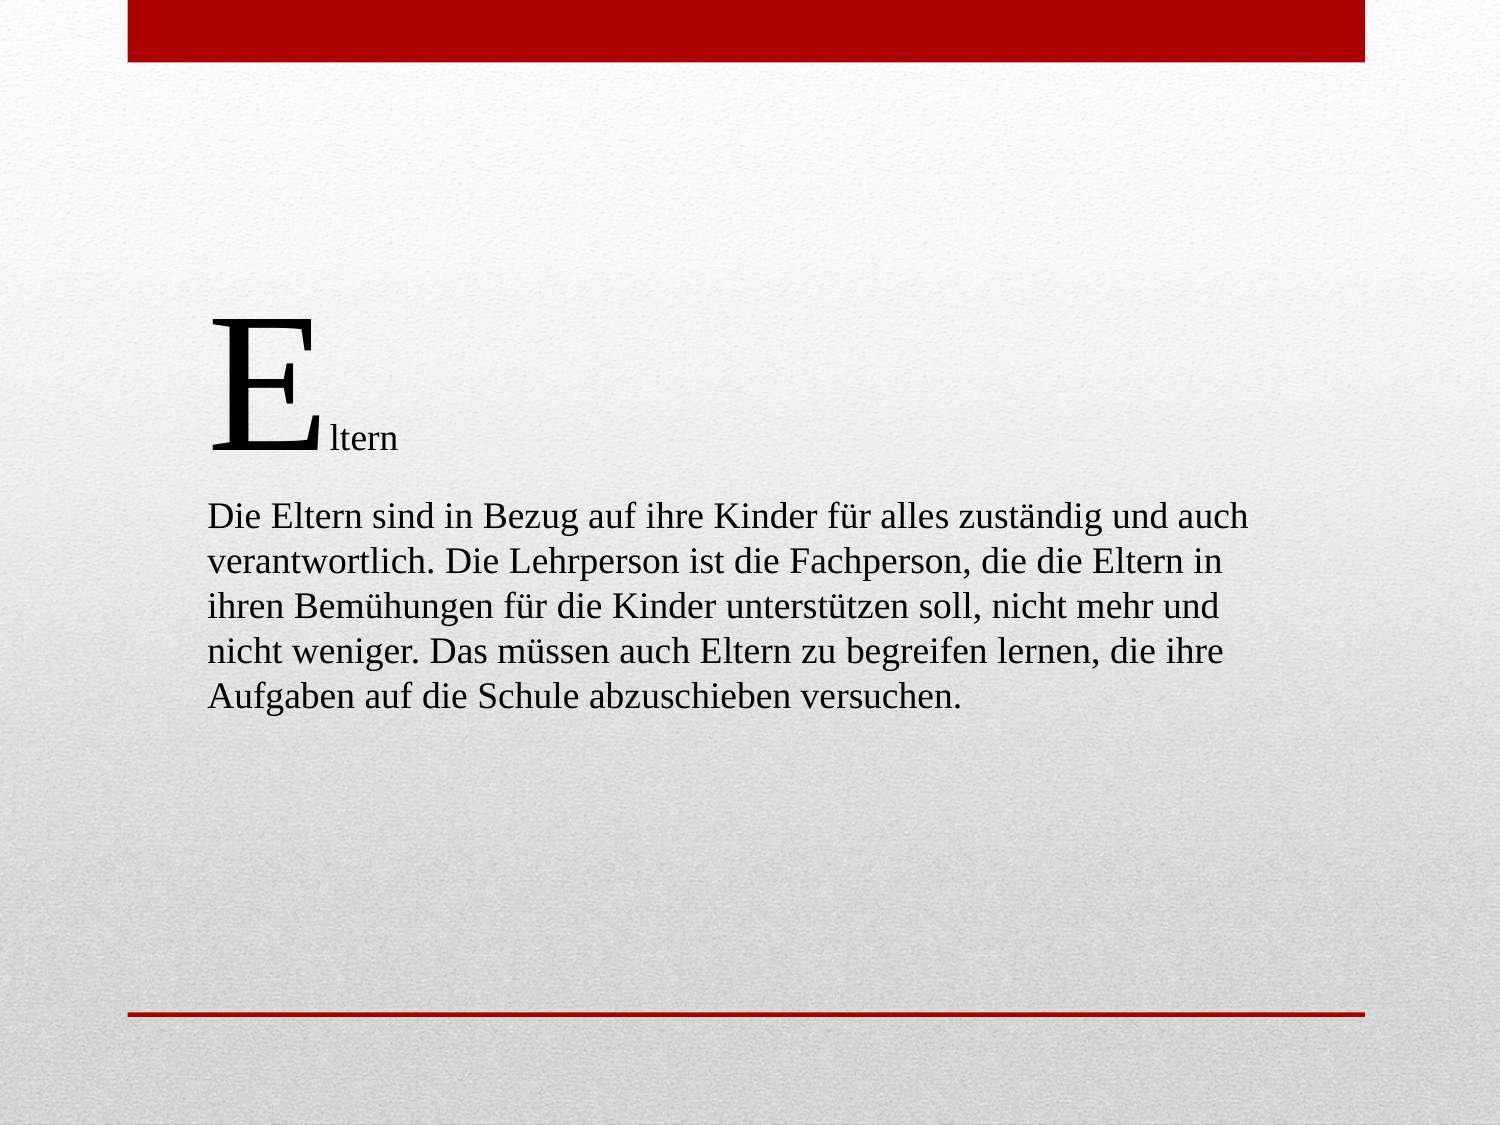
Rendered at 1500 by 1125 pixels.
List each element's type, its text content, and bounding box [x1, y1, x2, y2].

text_box Eltern Die Eltern sind in Bezug auf ihre Kinder für alles zuständig und auch verantwortlich. Die Lehrperson ist die Fachperson, die die Eltern in ihren Bemühungen für die Kinder unterstützen soll, nicht mehr und nicht weniger. Das müssen auch Eltern zu begreifen lernen, die ihre Aufgaben auf die Schule abzuschieben versuchen. [192, 243, 1268, 724]
